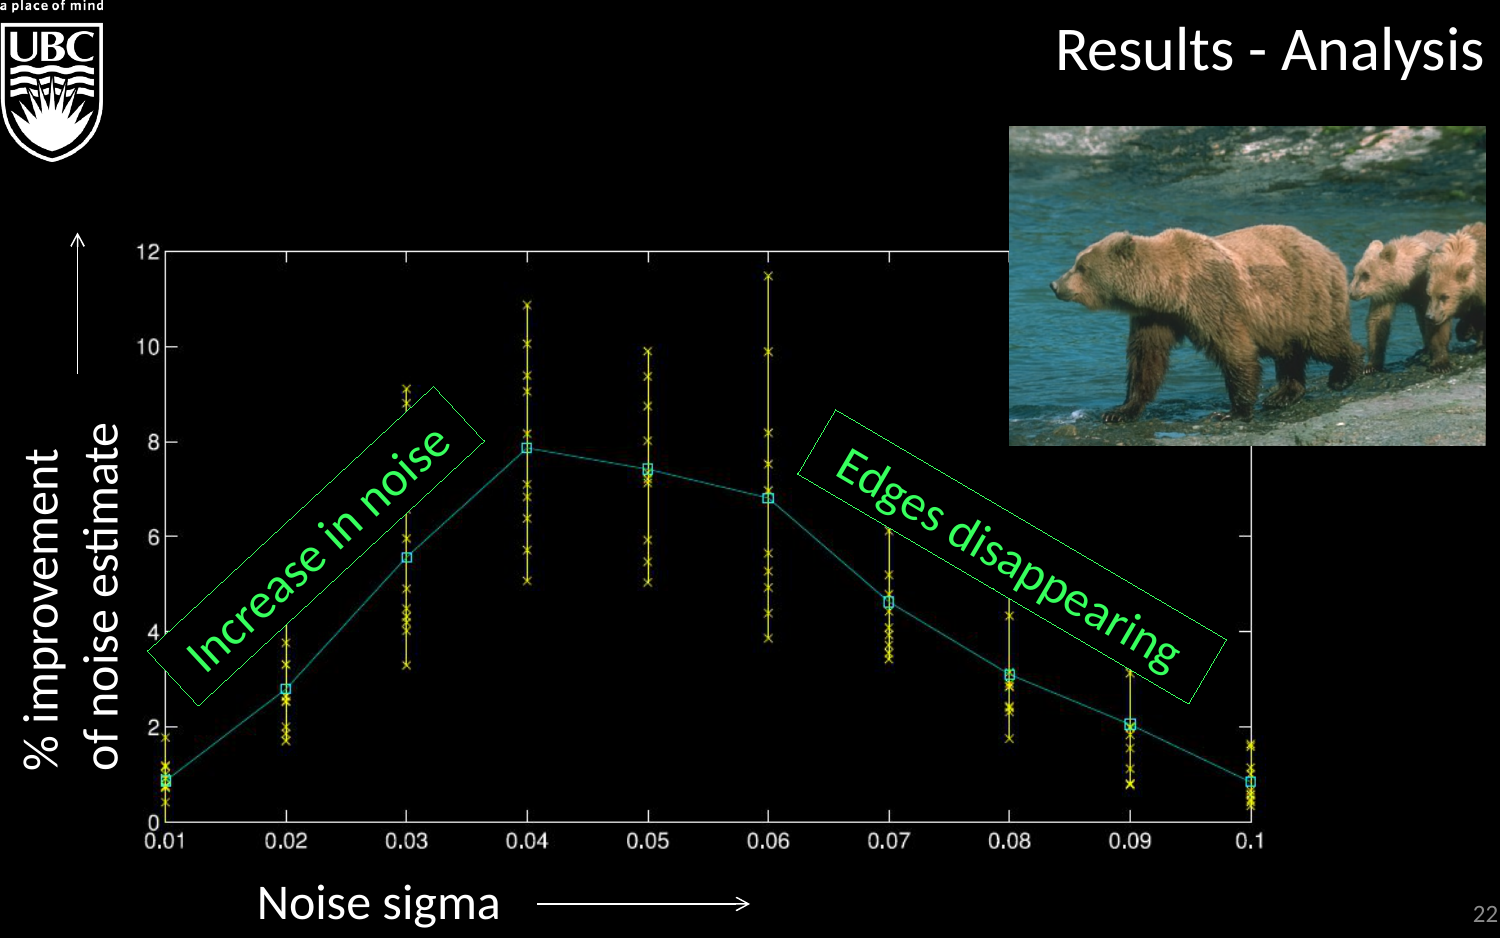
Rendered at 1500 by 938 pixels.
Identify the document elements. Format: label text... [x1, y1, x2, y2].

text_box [241, 861, 751, 938]
picture [111, 125, 1486, 882]
slide_number 22 [1163, 887, 1500, 938]
picture [0, 0, 103, 162]
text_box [0, 232, 137, 786]
title Results - Analysis [153, 0, 1500, 91]
